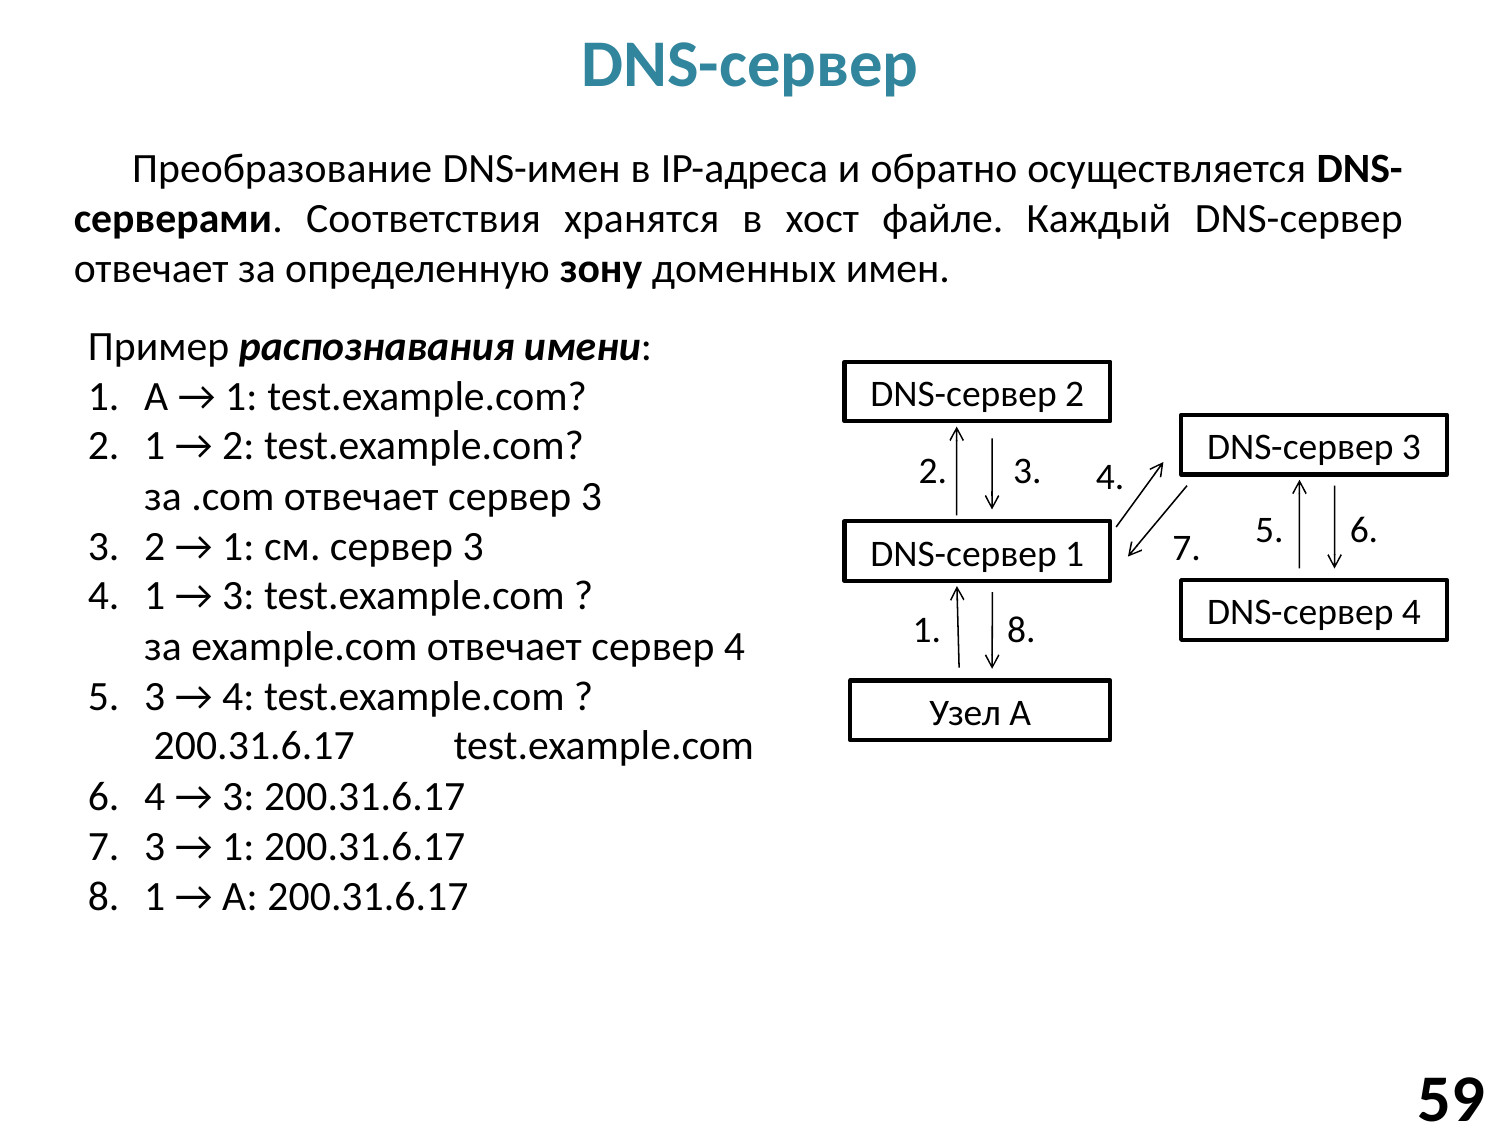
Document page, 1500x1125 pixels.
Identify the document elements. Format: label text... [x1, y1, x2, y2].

text_box DNS-сервер 1 [842, 519, 1112, 583]
text_box 1. [897, 597, 957, 658]
text_box Узел А [848, 678, 1112, 742]
text_box DNS-сервер 2 [842, 360, 1112, 423]
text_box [916, 625, 1000, 629]
text_box Преобразование DNS-имен в IP-адреса и обратно осуществляется DNS-серверами. Соответствия хранятся в хост файле. Каждый DNS-сервер отвечает за определенную зону доменных имен. [58, 133, 1418, 299]
text_box 5. [1240, 497, 1299, 558]
text_box 3. [998, 438, 1057, 499]
text_box 8. [992, 597, 1051, 658]
title DNS-сервер [41, 7, 1459, 112]
text_box DNS-сервер 4 [1179, 578, 1449, 642]
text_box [1107, 470, 1173, 519]
text_box 4. [1081, 444, 1140, 505]
text_box 6. [1335, 497, 1394, 558]
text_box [1121, 491, 1194, 551]
slide_number 59 [1328, 1065, 1500, 1125]
text_box 7. [1157, 515, 1217, 575]
text_box DNS-сервер 3 [1179, 413, 1449, 477]
text_box 2. [903, 438, 963, 499]
text_box Пример распознавания имени: А → 1: test.example.com? 1 → 2: test.example.com? за .com отвечает сервер 3 2 → 1: см. сервер 3 1 → 3: test.example.com ? за example.com отвечает сервер 4 3 → 4: test.example.com ? 200.31.6.17 test.example.com 4 → 3: 200.31.6.17 3 → 1: 200.31.6.17 1 → А: 200.31.6.17 [73, 310, 816, 926]
